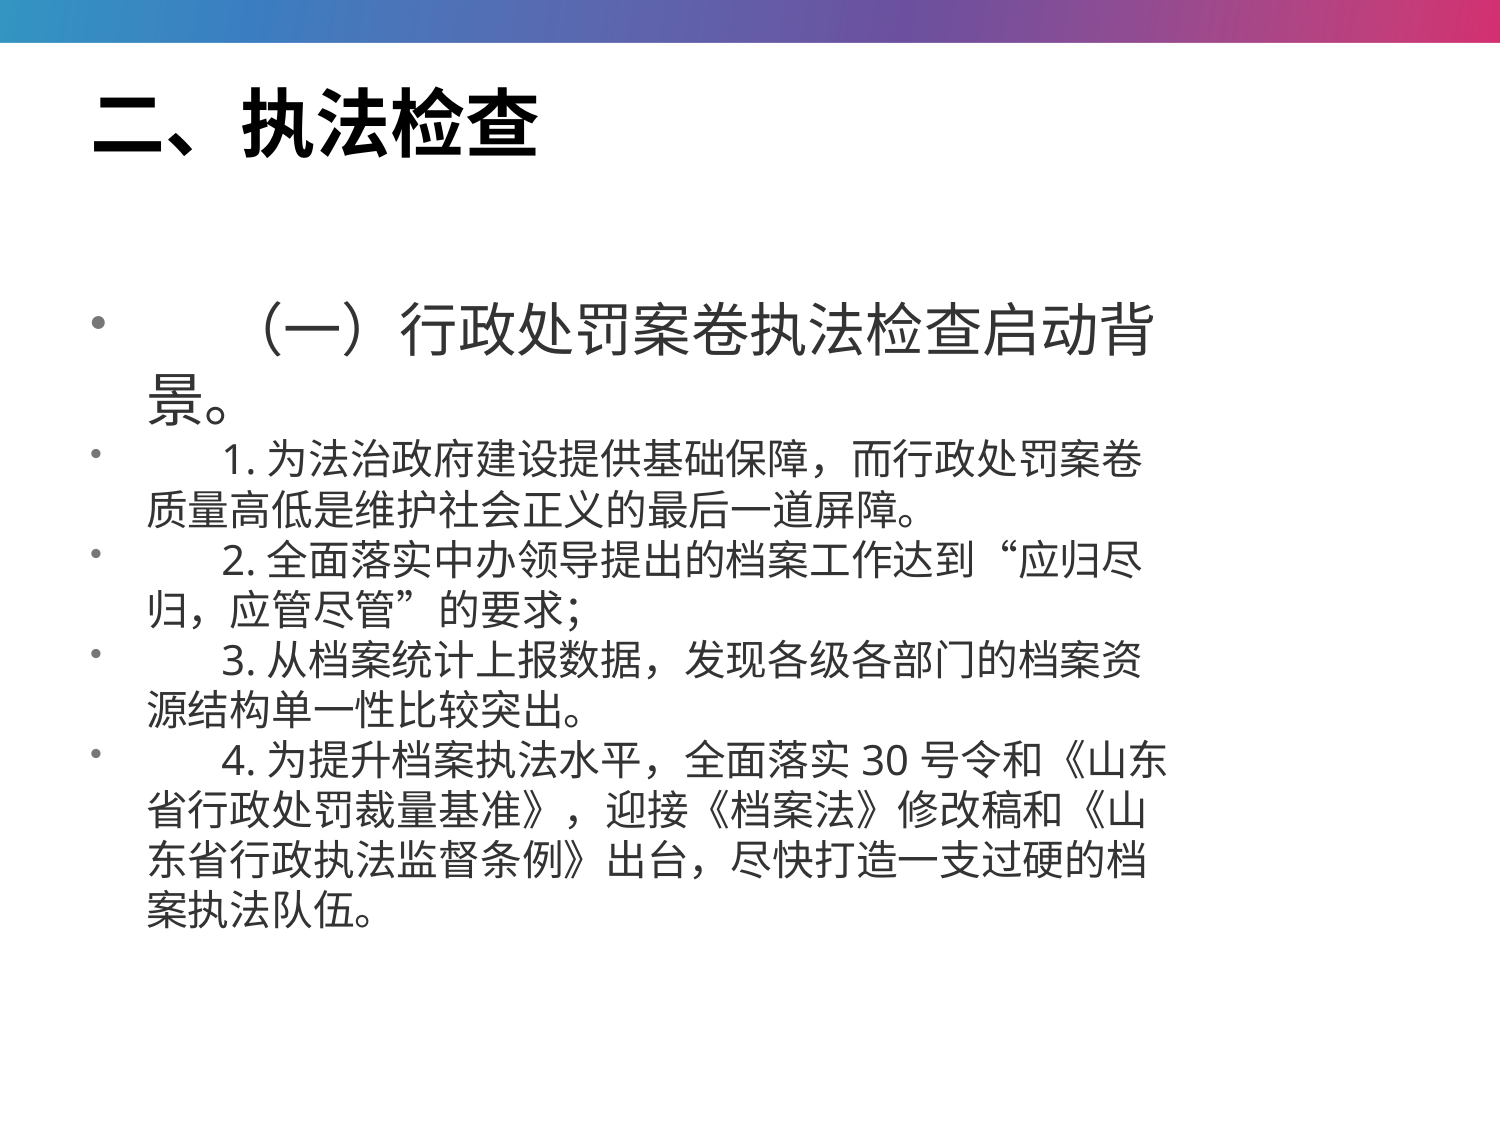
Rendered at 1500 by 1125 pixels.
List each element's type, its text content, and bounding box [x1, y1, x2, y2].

list （一）行政处罚案卷执法检查启动背景。 1.为法治政府建设提供基础保障，而行政处罚案卷质量高低是维护社会正义的最后一道屏障。 2.全面落实中办领导提出的档案工作达到“应归尽归，应管尽管”的要求； 3.从档案统计上报数据，发现各级各部门的档案资源结构单一性比较突出。 4.为提升档案执法水平，全面落实30号令和《山东省行政处罚裁量基准》，迎接《档案法》修改稿和《山东省行政执法监督条例》出台，尽快打造一支过硬的档案执法队伍。 [74, 285, 1188, 906]
title 二、执法检查 [74, 68, 1188, 257]
picture [0, 0, 1500, 43]
